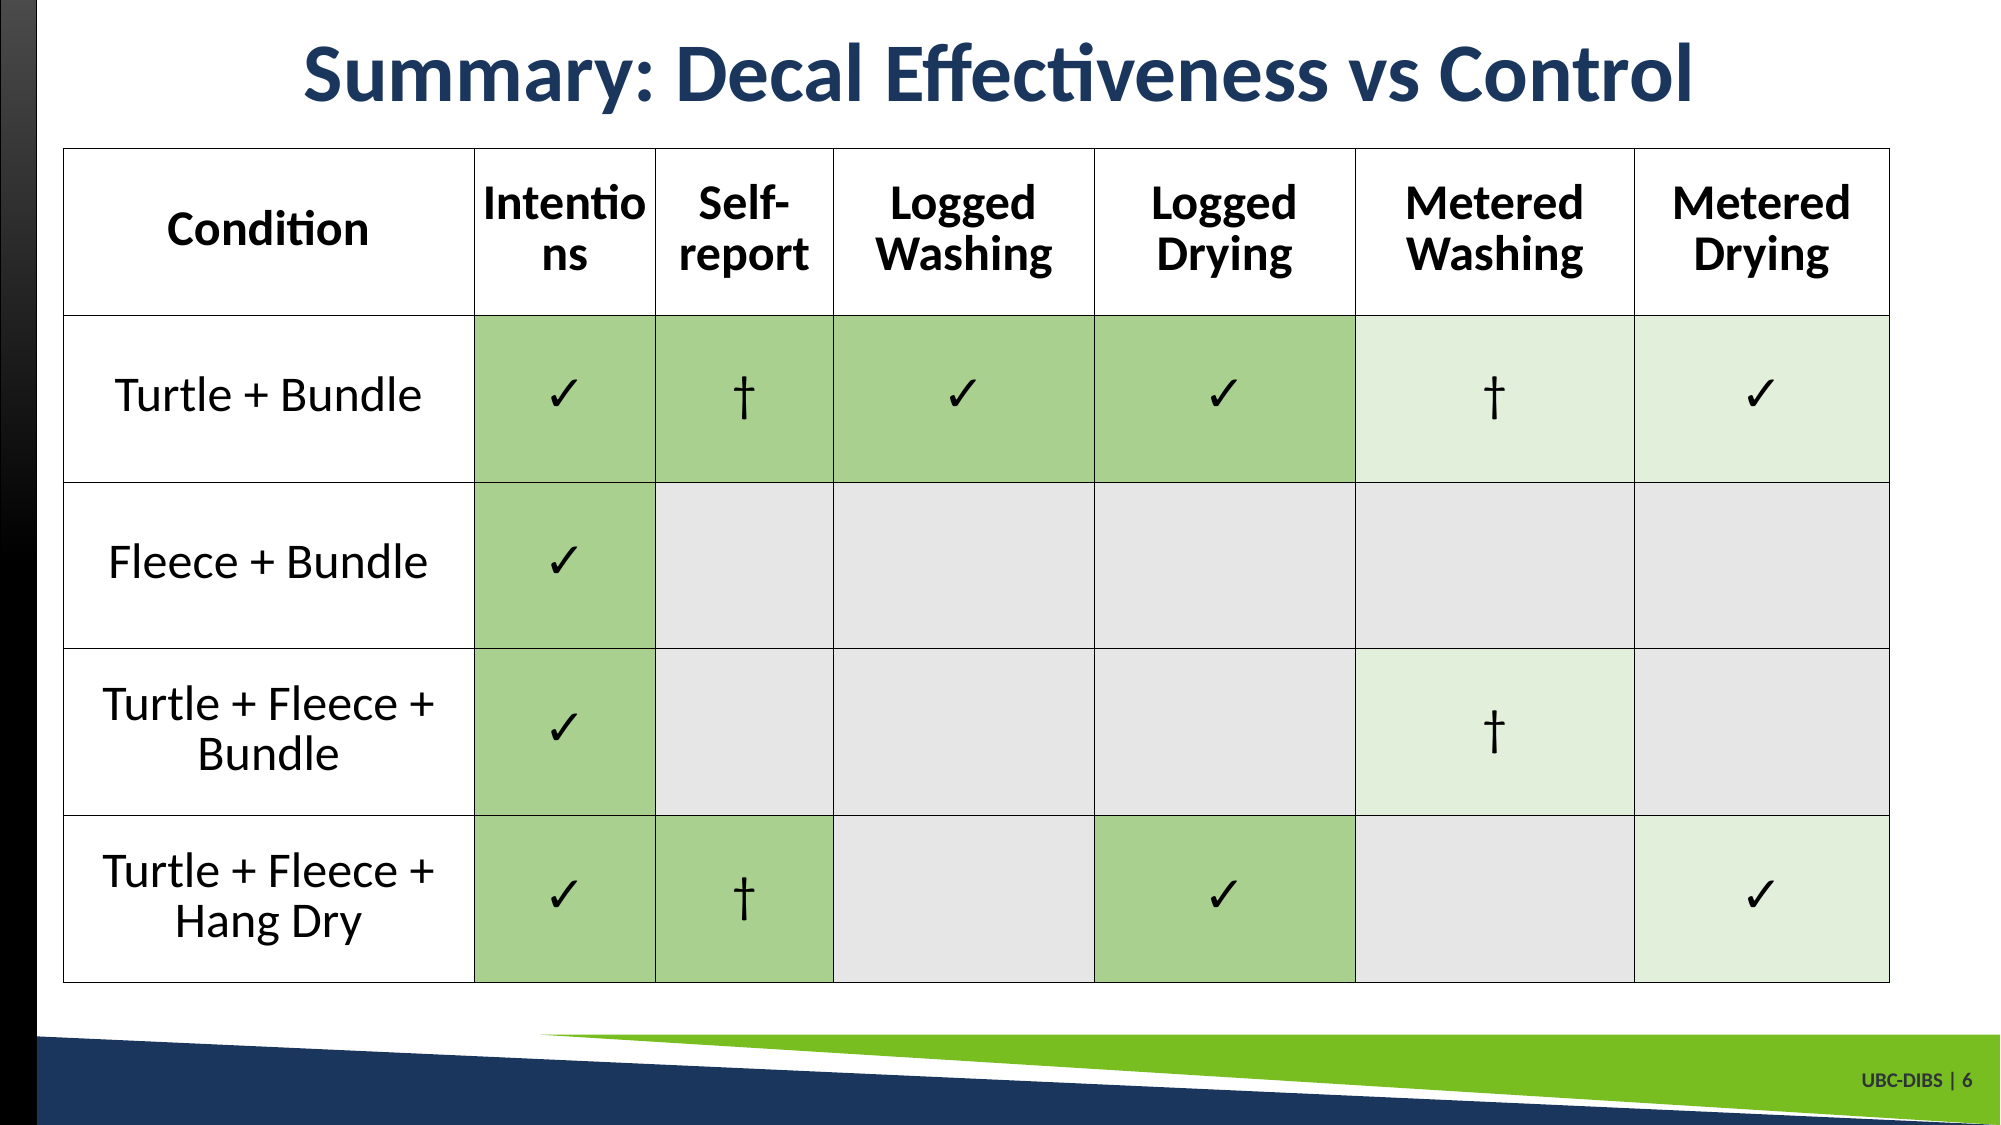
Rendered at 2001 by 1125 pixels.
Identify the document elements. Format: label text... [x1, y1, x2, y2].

text_box [0, 0, 37, 1125]
table_cell ✓ [475, 649, 655, 815]
table_cell [1095, 649, 1355, 815]
table_cell [1356, 483, 1634, 648]
table_cell [1635, 649, 1889, 815]
table_cell Turtle + Fleece + Bundle [64, 649, 474, 815]
table_header Metered Washing [1356, 149, 1634, 315]
table_cell ✓ [475, 316, 655, 482]
table_cell ✓ [834, 316, 1094, 482]
table_cell [656, 483, 833, 648]
table_cell [656, 649, 833, 815]
table_header Condition [64, 149, 474, 315]
table_header Self-report [656, 149, 833, 315]
table_cell ✓ [475, 483, 655, 648]
table_cell [1635, 483, 1889, 648]
table_cell Turtle + Bundle [64, 316, 474, 482]
table_cell [1095, 483, 1355, 648]
table_header Metered Drying [1635, 149, 1889, 315]
table_header Logged Washing [834, 149, 1094, 315]
table_header Intentions [475, 149, 655, 315]
table_cell Turtle + Fleece + Hang Dry [64, 816, 474, 982]
table_cell ✓ [1635, 316, 1889, 482]
table_cell [1356, 816, 1634, 982]
table_cell ✓ [1635, 816, 1889, 982]
table_cell ✓ [1095, 316, 1355, 482]
table_header Logged Drying [1095, 149, 1355, 315]
table_cell † [656, 316, 833, 482]
table_cell [834, 816, 1094, 982]
table_cell † [1356, 649, 1634, 815]
table_cell [834, 649, 1094, 815]
table_cell † [656, 816, 833, 982]
table_cell ✓ [475, 816, 655, 982]
table_cell [834, 483, 1094, 648]
title Summary: Decal Effectiveness vs Control [37, 0, 2000, 149]
table_cell † [1356, 316, 1634, 482]
table_cell Fleece + Bundle [64, 483, 474, 648]
table_cell ✓ [1095, 816, 1355, 982]
